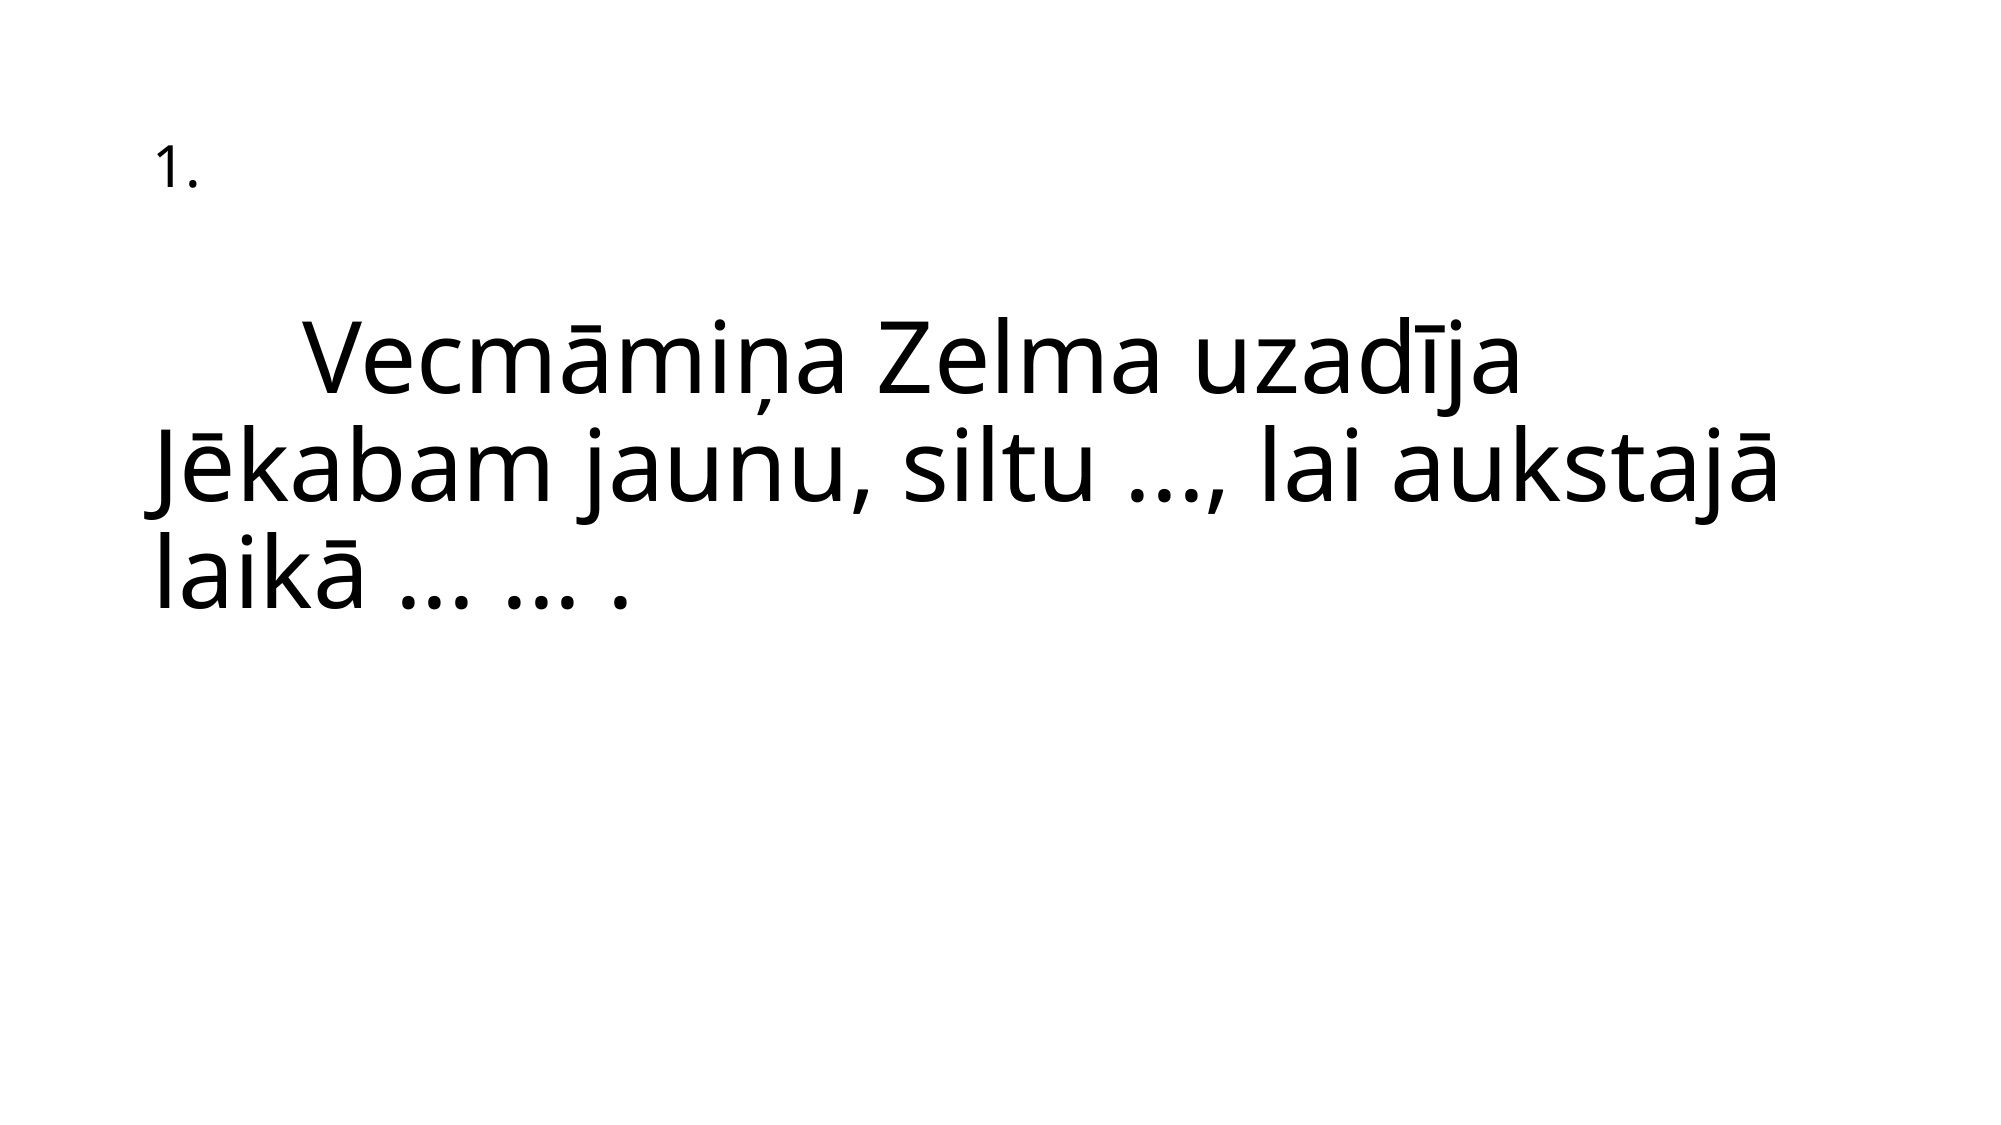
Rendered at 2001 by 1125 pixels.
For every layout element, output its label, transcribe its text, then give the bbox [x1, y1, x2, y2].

title 1. [137, 59, 1863, 278]
list Vecmāmiņa Zelma uzadīja Jēkabam jaunu, siltu ..., lai aukstajā laikā ... ... . [137, 299, 1863, 1014]
